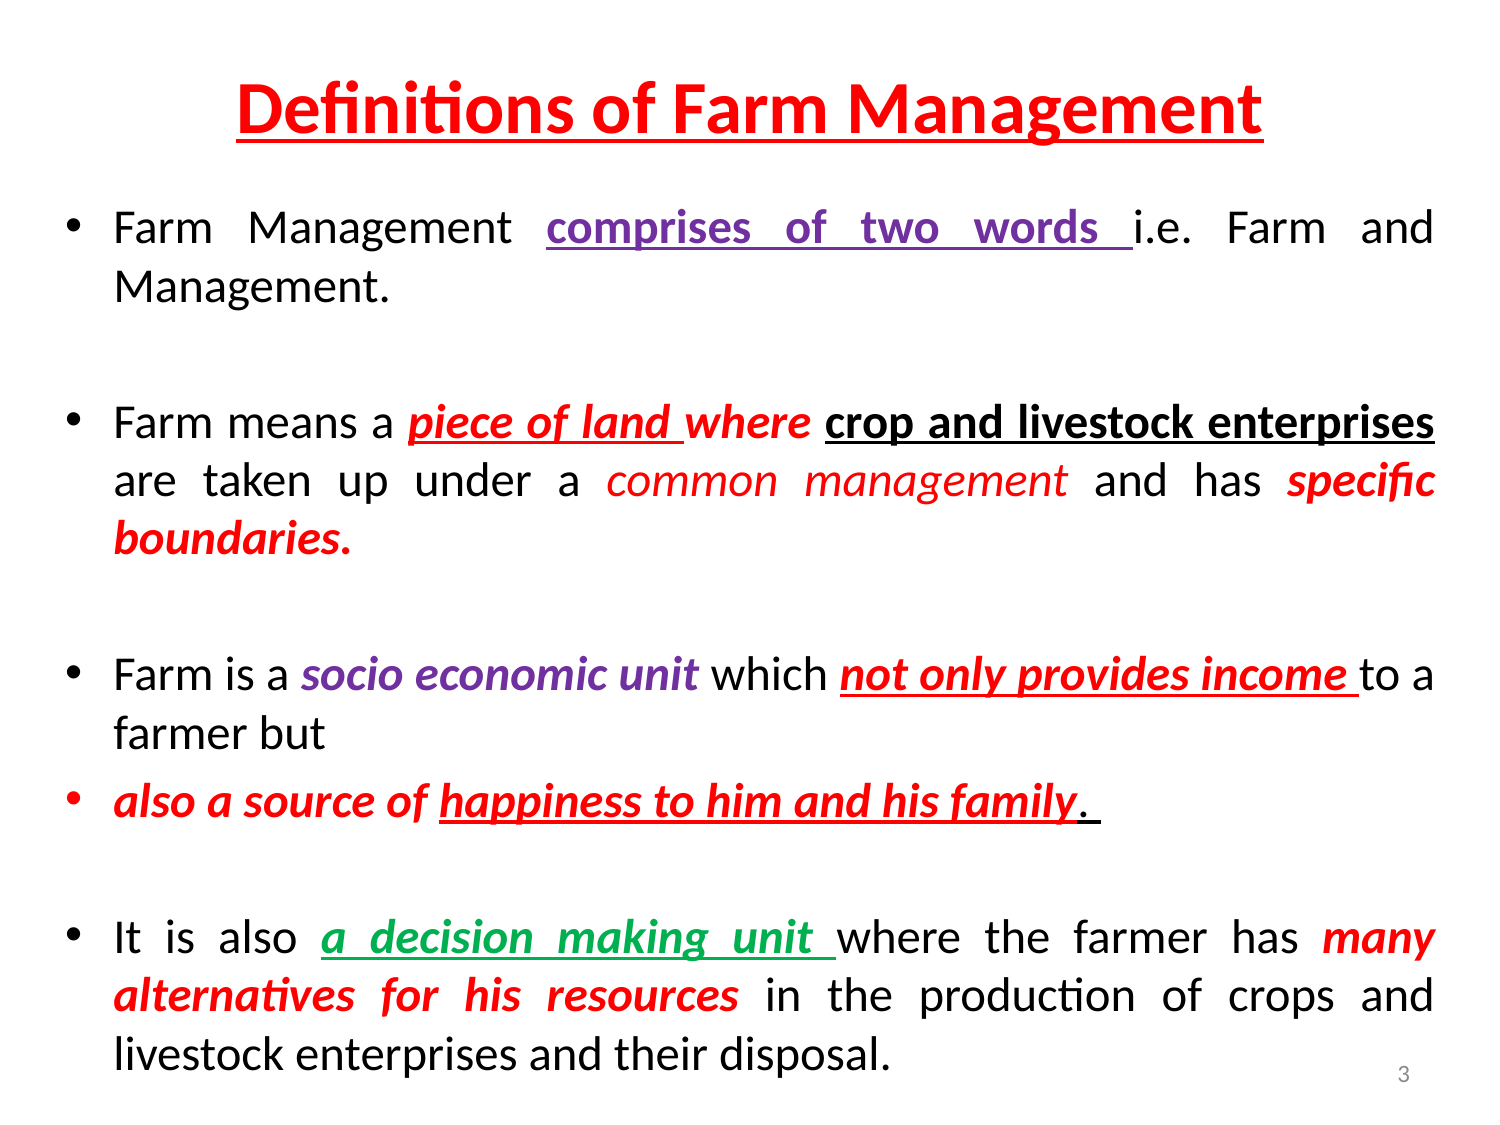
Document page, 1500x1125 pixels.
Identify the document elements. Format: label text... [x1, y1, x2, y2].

title Definitions of Farm Management [75, 45, 1425, 163]
slide_number 3 [1074, 1042, 1425, 1103]
list Farm Management comprises of two words i.e. Farm and Management. Farm means a piece of land where crop and livestock enterprises are taken up under a common management and has specific boundaries. Farm is a socio economic unit which not only provides income to a farmer but also a source of happiness to him and his family. It is also a decision making unit where the farmer has many alternatives for his resources in the production of crops and livestock enterprises and their disposal. [50, 187, 1450, 1088]
